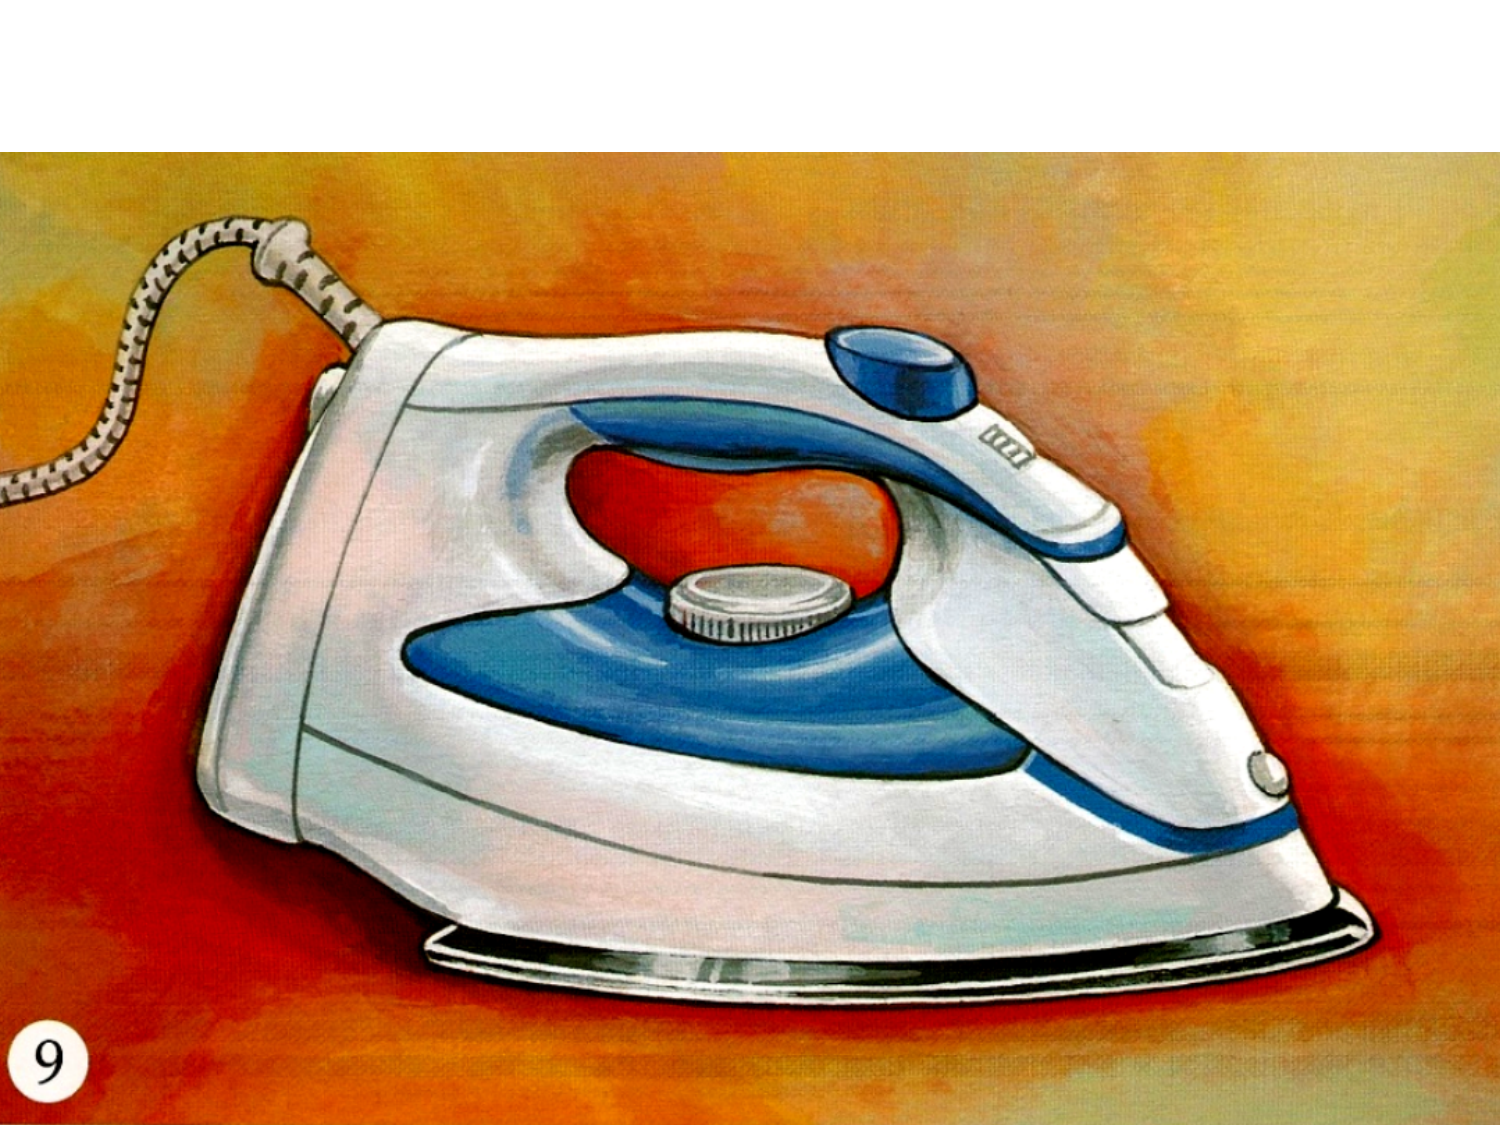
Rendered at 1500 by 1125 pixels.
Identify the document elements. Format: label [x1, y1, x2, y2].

list [269, 0, 1243, 1125]
